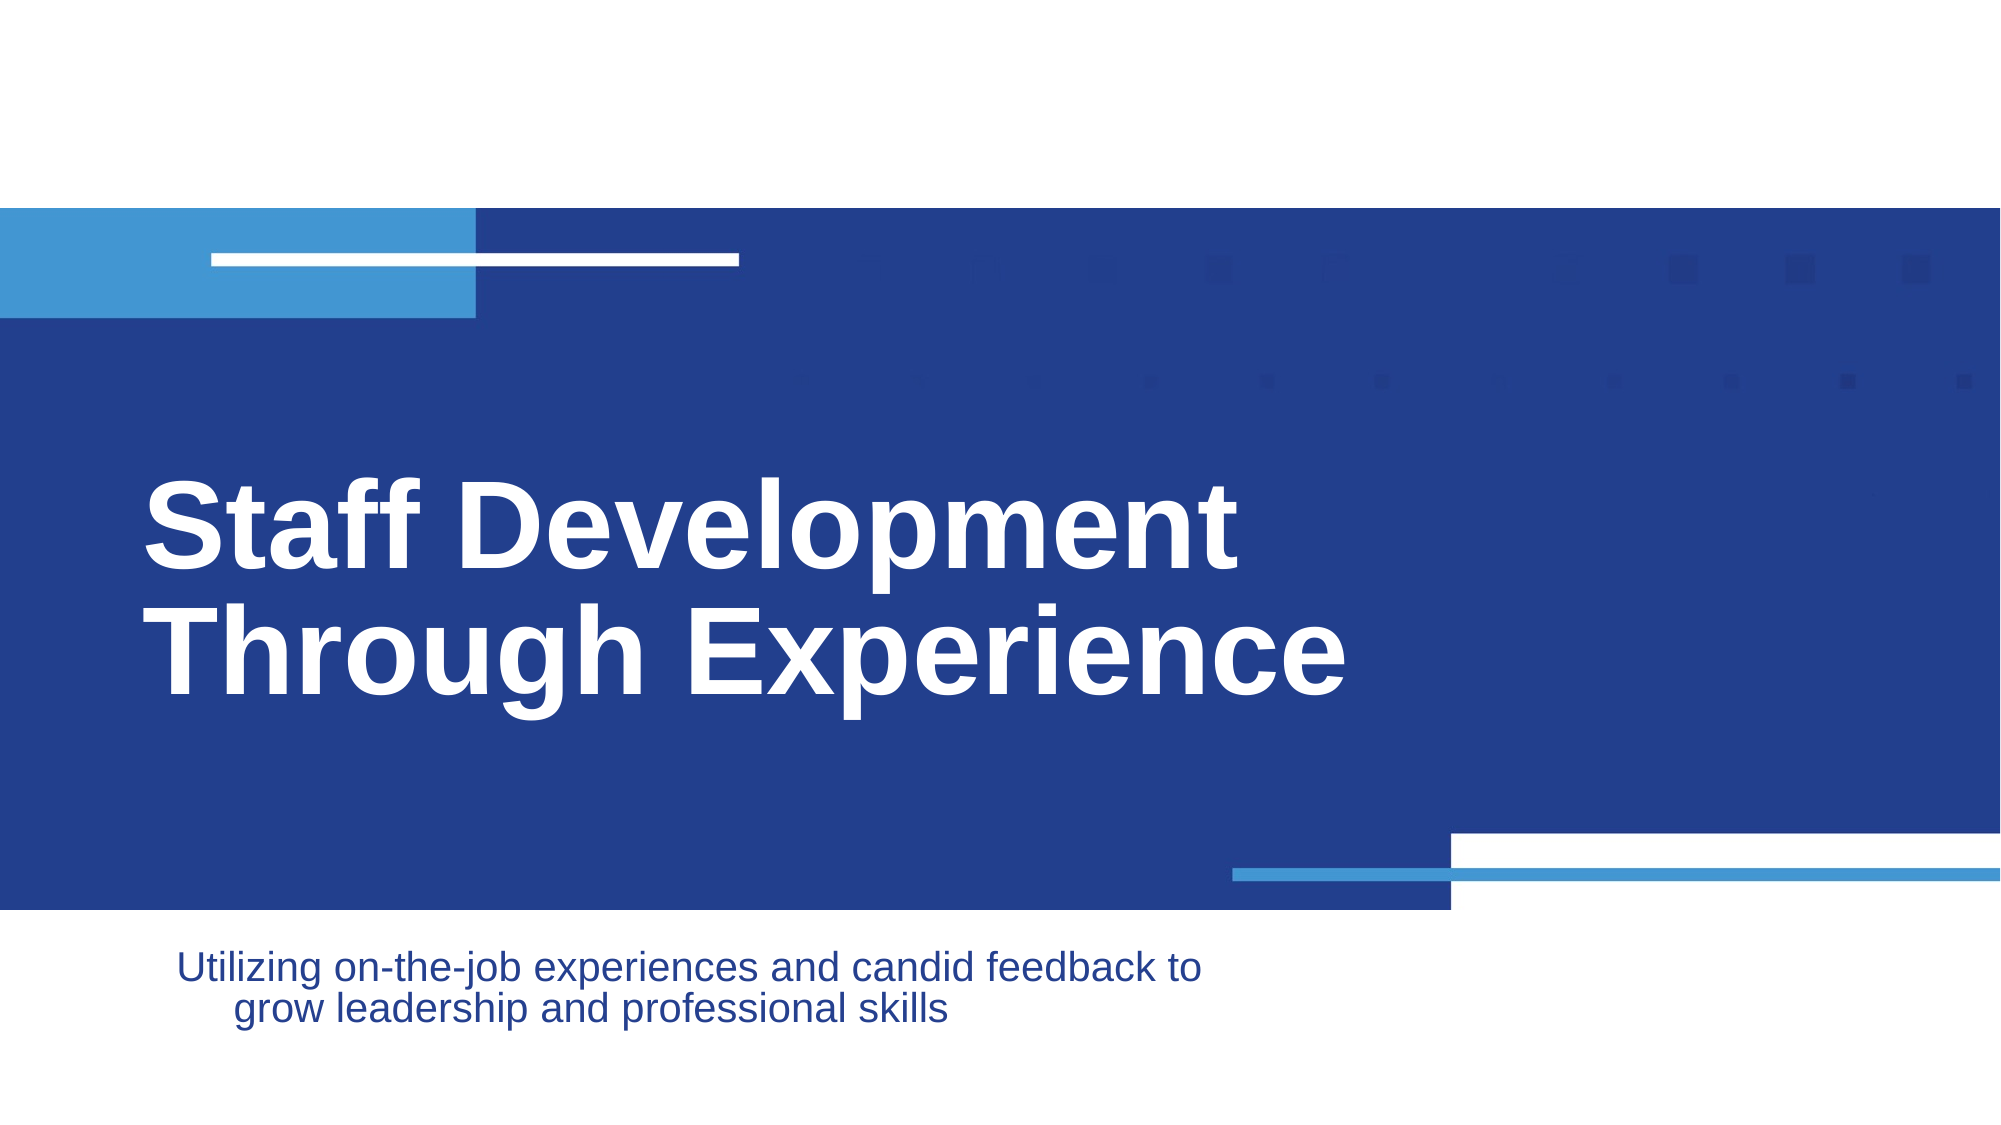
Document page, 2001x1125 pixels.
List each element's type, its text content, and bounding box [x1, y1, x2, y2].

picture [0, 208, 2001, 910]
title Staff Development Through Experience [127, 320, 1644, 867]
subtitle Utilizing on-the-job experiences and candid feedback to grow leadership and professional skills [143, 940, 1299, 1104]
